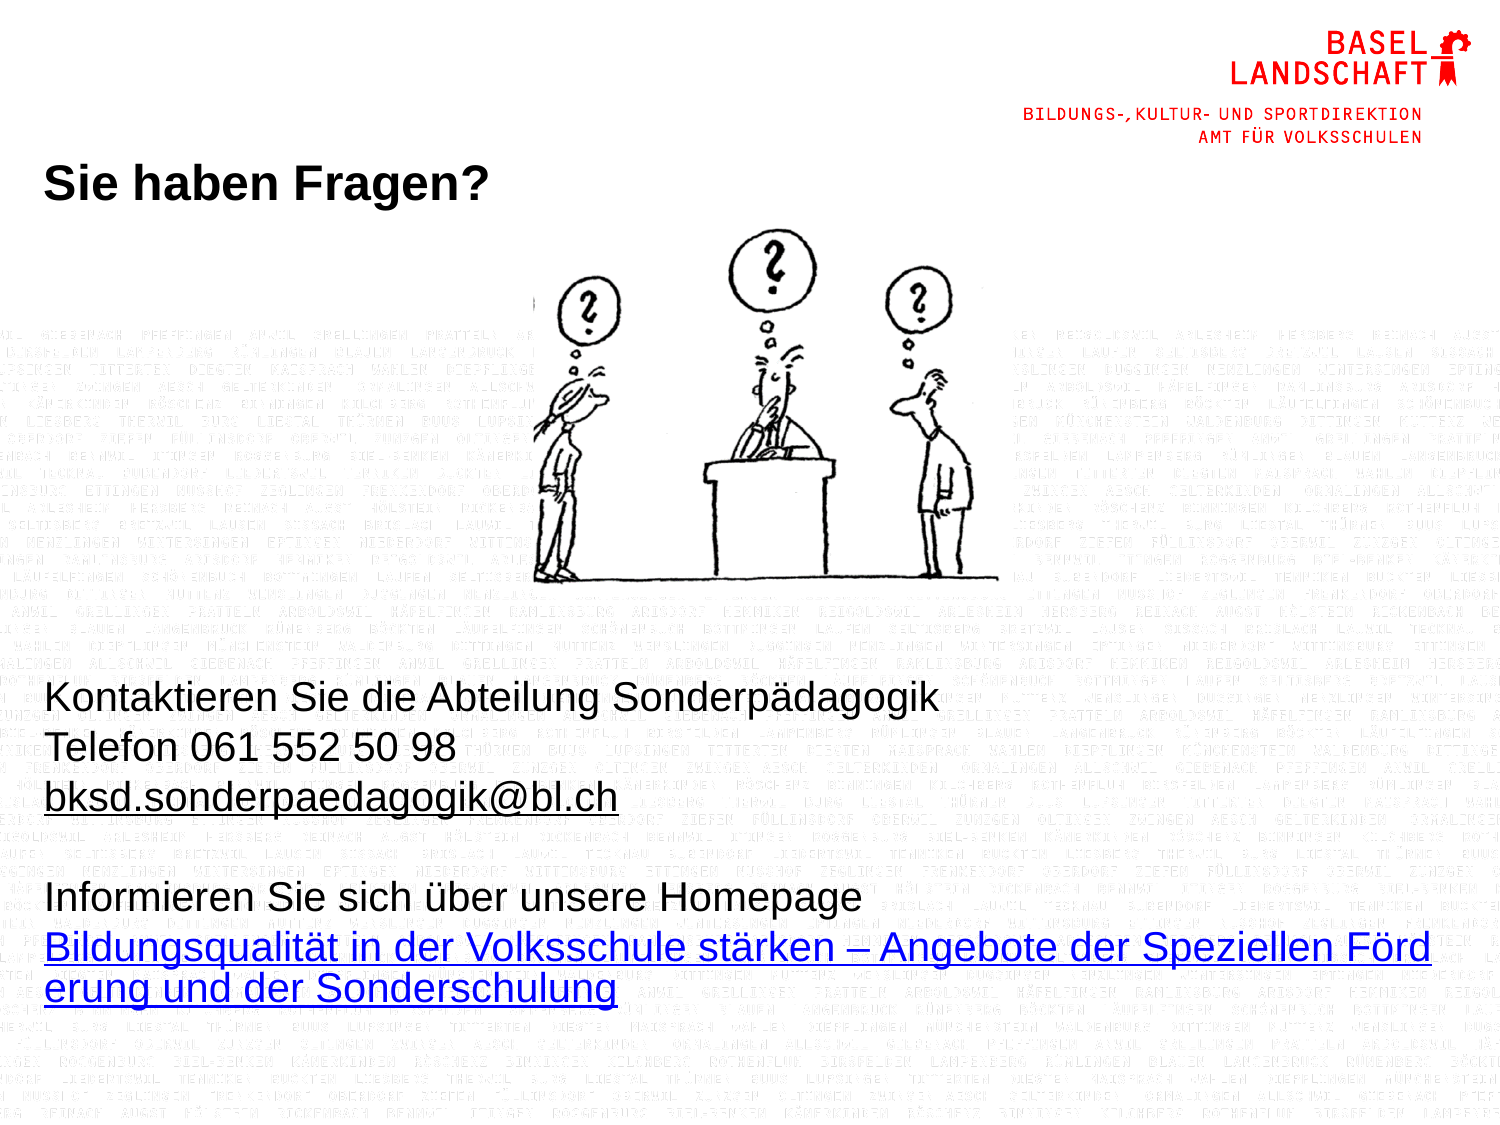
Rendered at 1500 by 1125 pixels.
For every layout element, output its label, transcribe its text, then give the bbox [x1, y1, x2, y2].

picture [0, 217, 1500, 1125]
text_box Sie haben Fragen? [29, 142, 1394, 218]
picture [820, 30, 1471, 172]
text_box Kontaktieren Sie die Abteilung Sonderpädagogik Telefon 061 552 50 98 bksd.sonderpaedagogik@bl.ch Informieren Sie sich über unsere Homepage Bildungsqualität in der Volksschule stärken – Angebote der Speziellen Förderung und der Sonderschulung [29, 662, 1470, 977]
